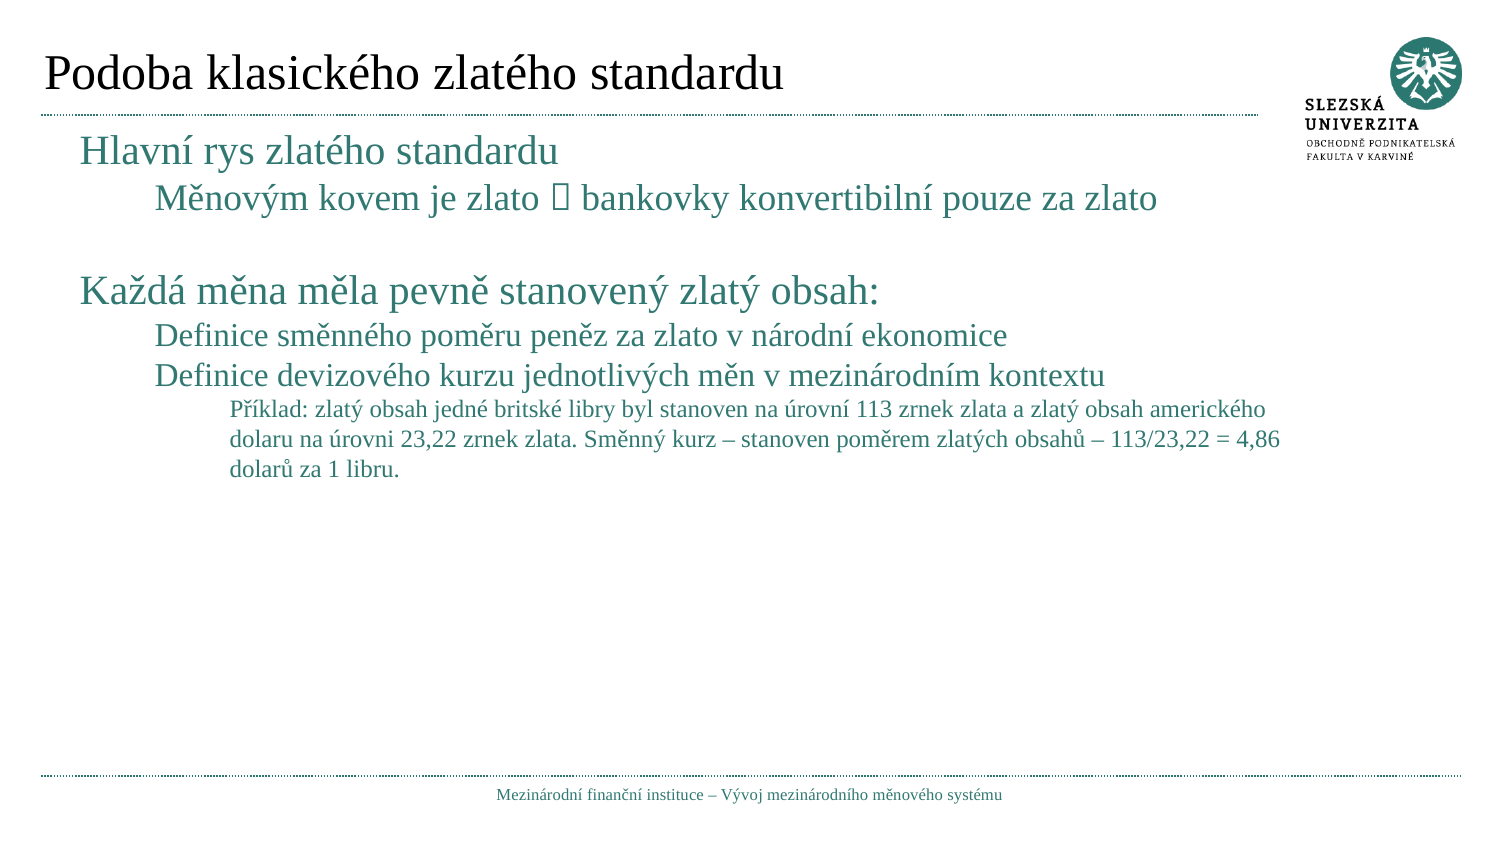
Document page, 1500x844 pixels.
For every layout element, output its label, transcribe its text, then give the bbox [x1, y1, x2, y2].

picture [1305, 37, 1462, 160]
list Hlavní rys zlatého standardu Měnovým kovem je zlato  bankovky konvertibilní pouze za zlato Každá měna měla pevně stanovený zlatý obsah: Definice směnného poměru peněz za zlato v národní ekonomice Definice devizového kurzu jednotlivých měn v mezinárodním kontextu Příklad: zlatý obsah jedné britské libry byl stanoven na úrovní 113 zrnek zlata a zlatý obsah amerického dolaru na úrovni 23,22 zrnek zlata. Směnný kurz – stanoven poměrem zlatých obsahů – 113/23,22 = 4,86 dolarů za 1 libru. [64, 115, 1306, 741]
text_box Mezinárodní finanční instituce – Vývoj mezinárodního měnového systému [442, 776, 1058, 811]
title Podoba klasického zlatého standardu [29, 32, 1275, 116]
